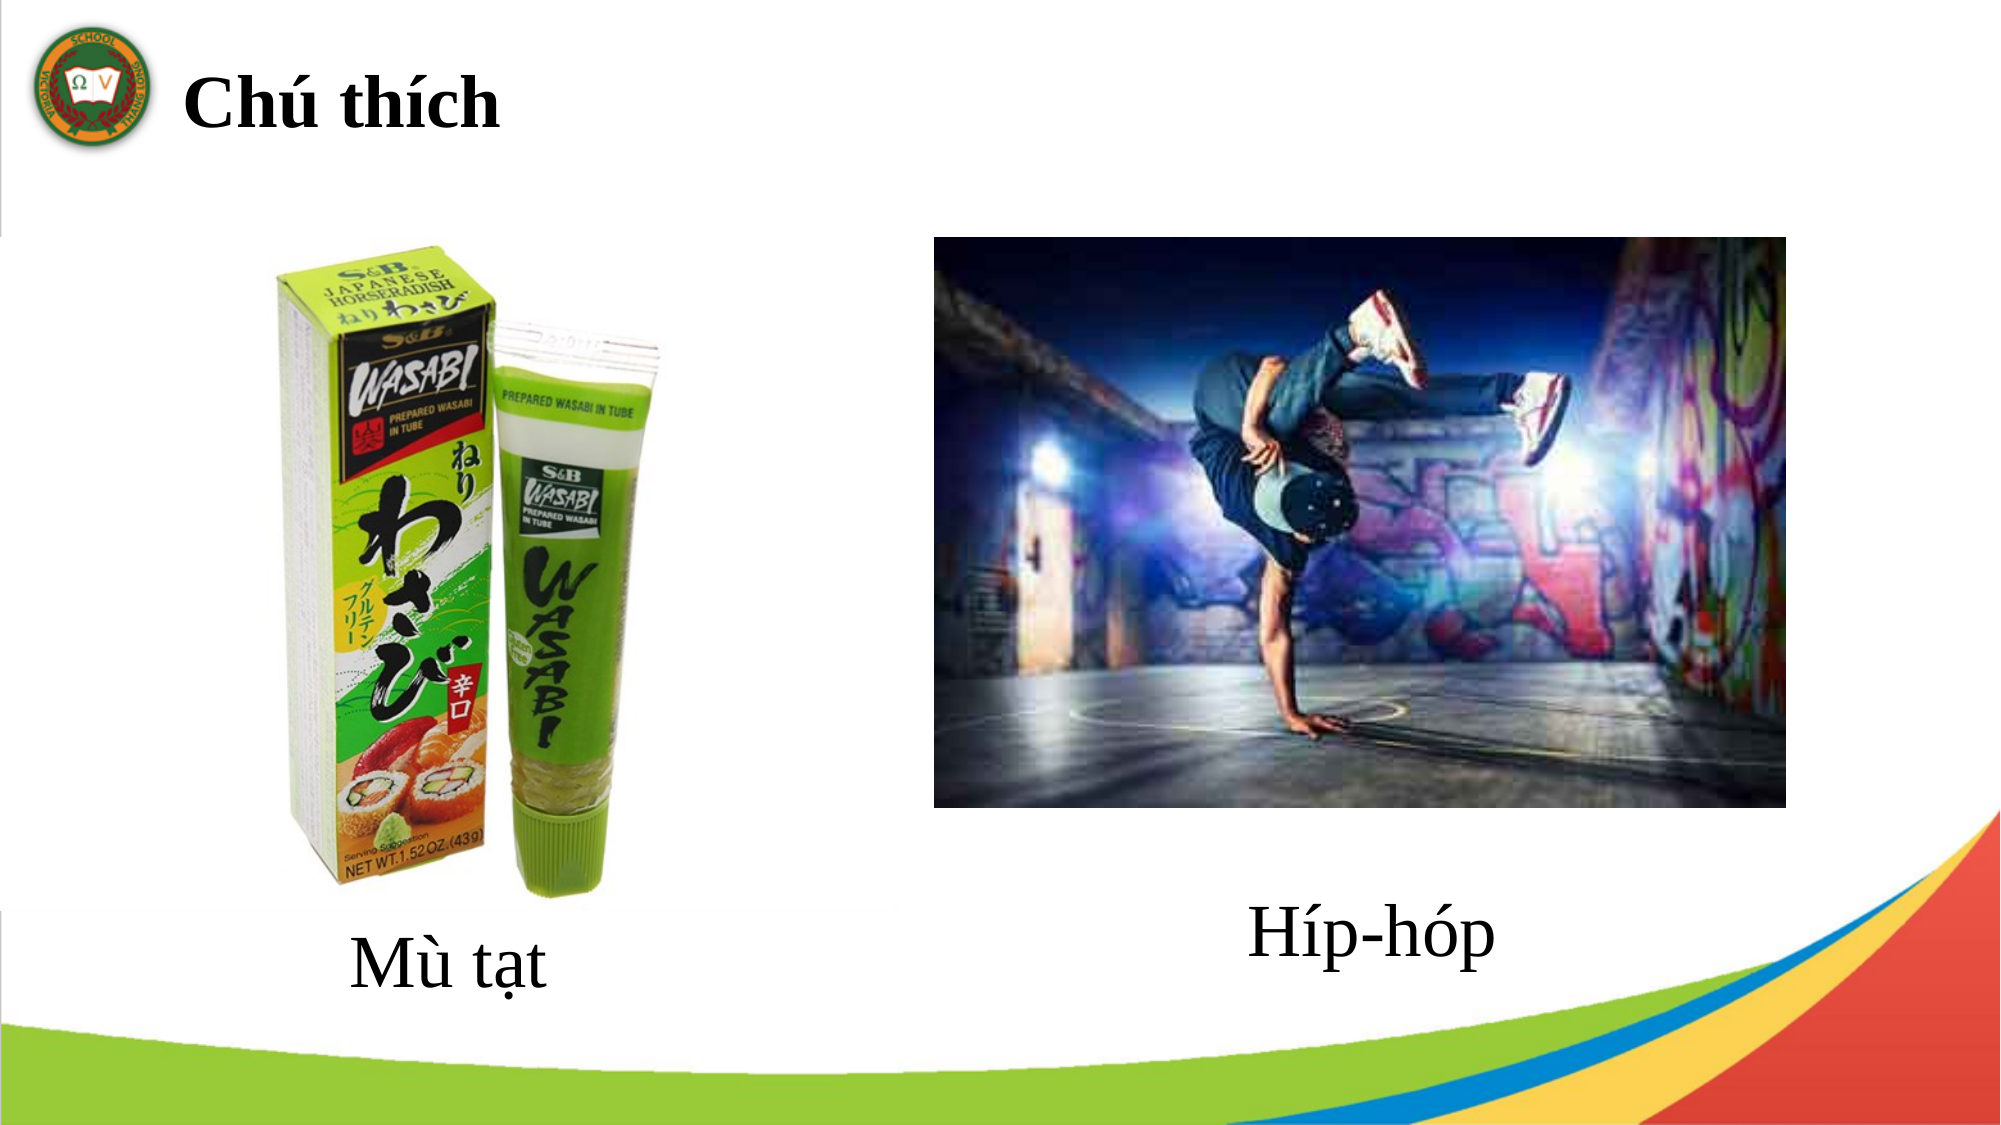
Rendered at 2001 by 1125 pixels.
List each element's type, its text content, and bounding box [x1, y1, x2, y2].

picture [0, 0, 2001, 1125]
text_box Híp-hóp [1232, 873, 1513, 979]
text_box Mù tạt [335, 911, 563, 1010]
text_box Chú thích [167, 45, 517, 150]
